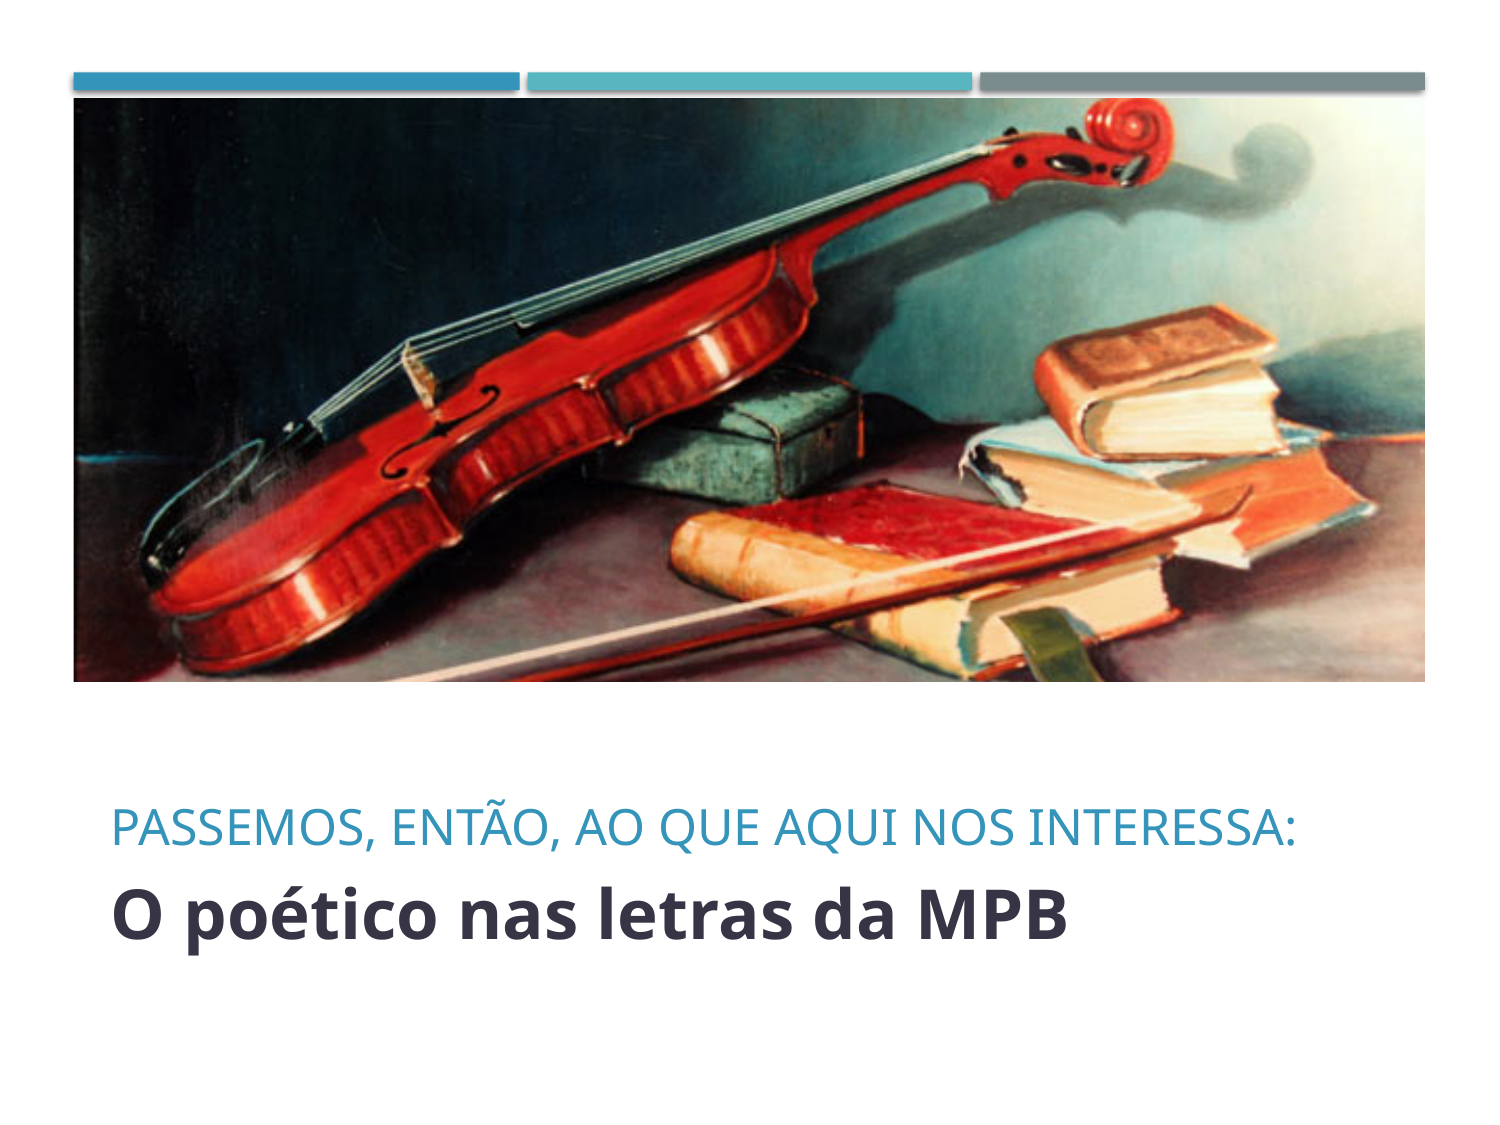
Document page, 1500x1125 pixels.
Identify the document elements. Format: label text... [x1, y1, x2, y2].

list O poético nas letras da MPB [95, 862, 1406, 962]
picture [72, 97, 1426, 683]
title Passemos, então, ao que aqui nos interessa: [95, 769, 1406, 862]
